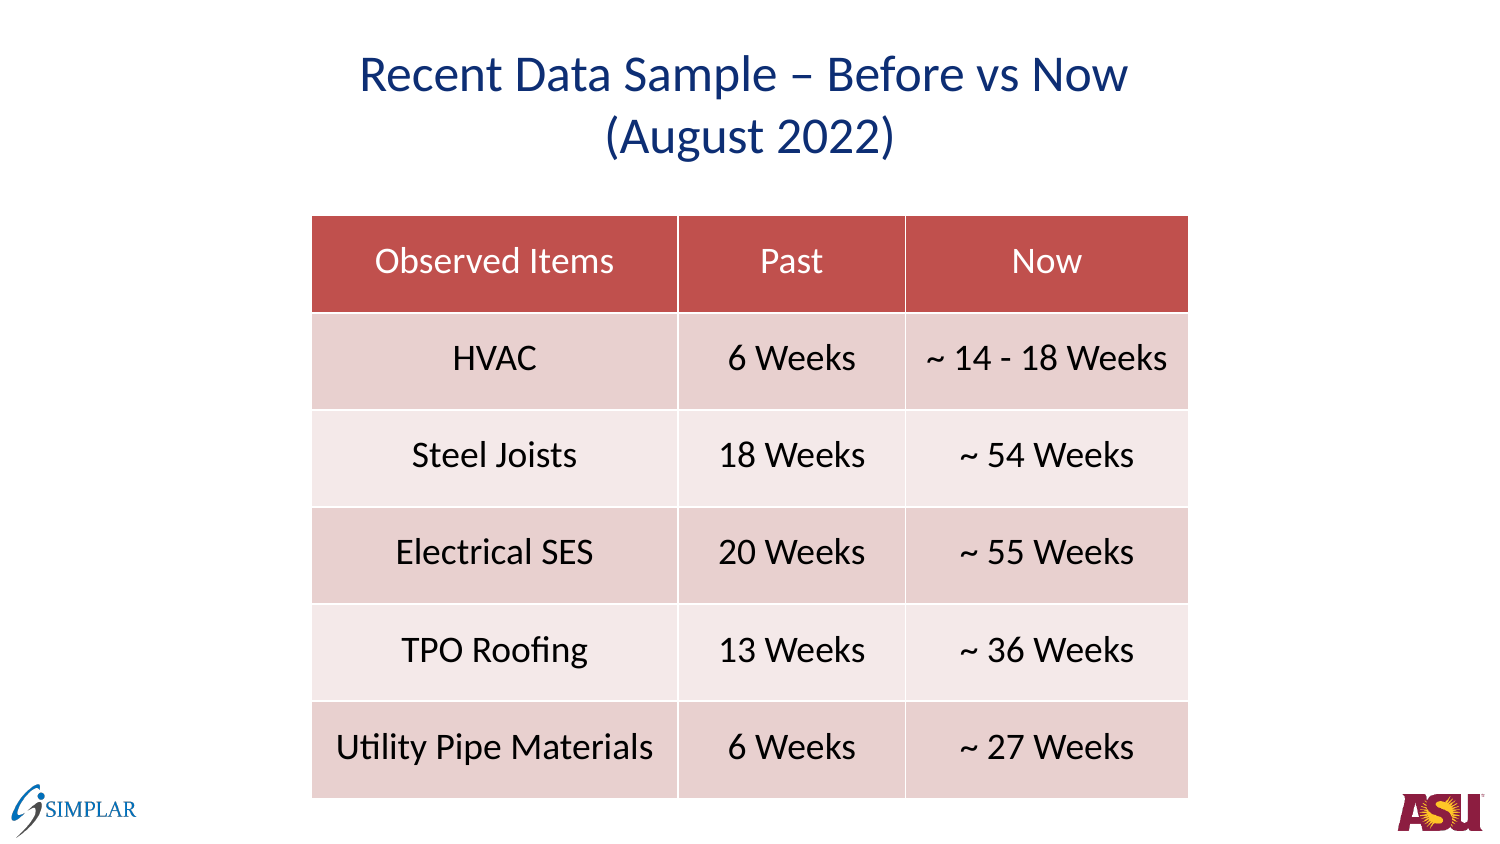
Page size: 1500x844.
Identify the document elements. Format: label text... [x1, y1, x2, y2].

table_cell ~ 55 Weeks [906, 508, 1188, 603]
table_header Observed Items [312, 216, 677, 312]
table_cell Steel Joists [312, 411, 677, 506]
table_cell HVAC [312, 314, 677, 409]
table_cell 13 Weeks [679, 605, 905, 700]
table_header Past [679, 216, 905, 312]
table_cell ~ 54 Weeks [906, 411, 1188, 506]
table_cell ~ 27 Weeks [906, 702, 1188, 798]
picture [11, 781, 139, 841]
table_cell Electrical SES [312, 508, 677, 603]
table_header Now [906, 216, 1188, 312]
table_cell 6 Weeks [679, 314, 905, 409]
table_cell ~ 14 - 18 Weeks [906, 314, 1188, 409]
title Recent Data Sample – Before vs Now (August 2022) [75, 31, 1425, 173]
table_cell 6 Weeks [679, 702, 905, 798]
table_cell ~ 36 Weeks [906, 605, 1188, 700]
table_cell Utility Pipe Materials [312, 702, 677, 798]
table_cell TPO Roofing [312, 605, 677, 700]
table_cell 20 Weeks [679, 508, 905, 603]
table_cell 18 Weeks [679, 411, 905, 506]
picture [1379, 776, 1489, 844]
